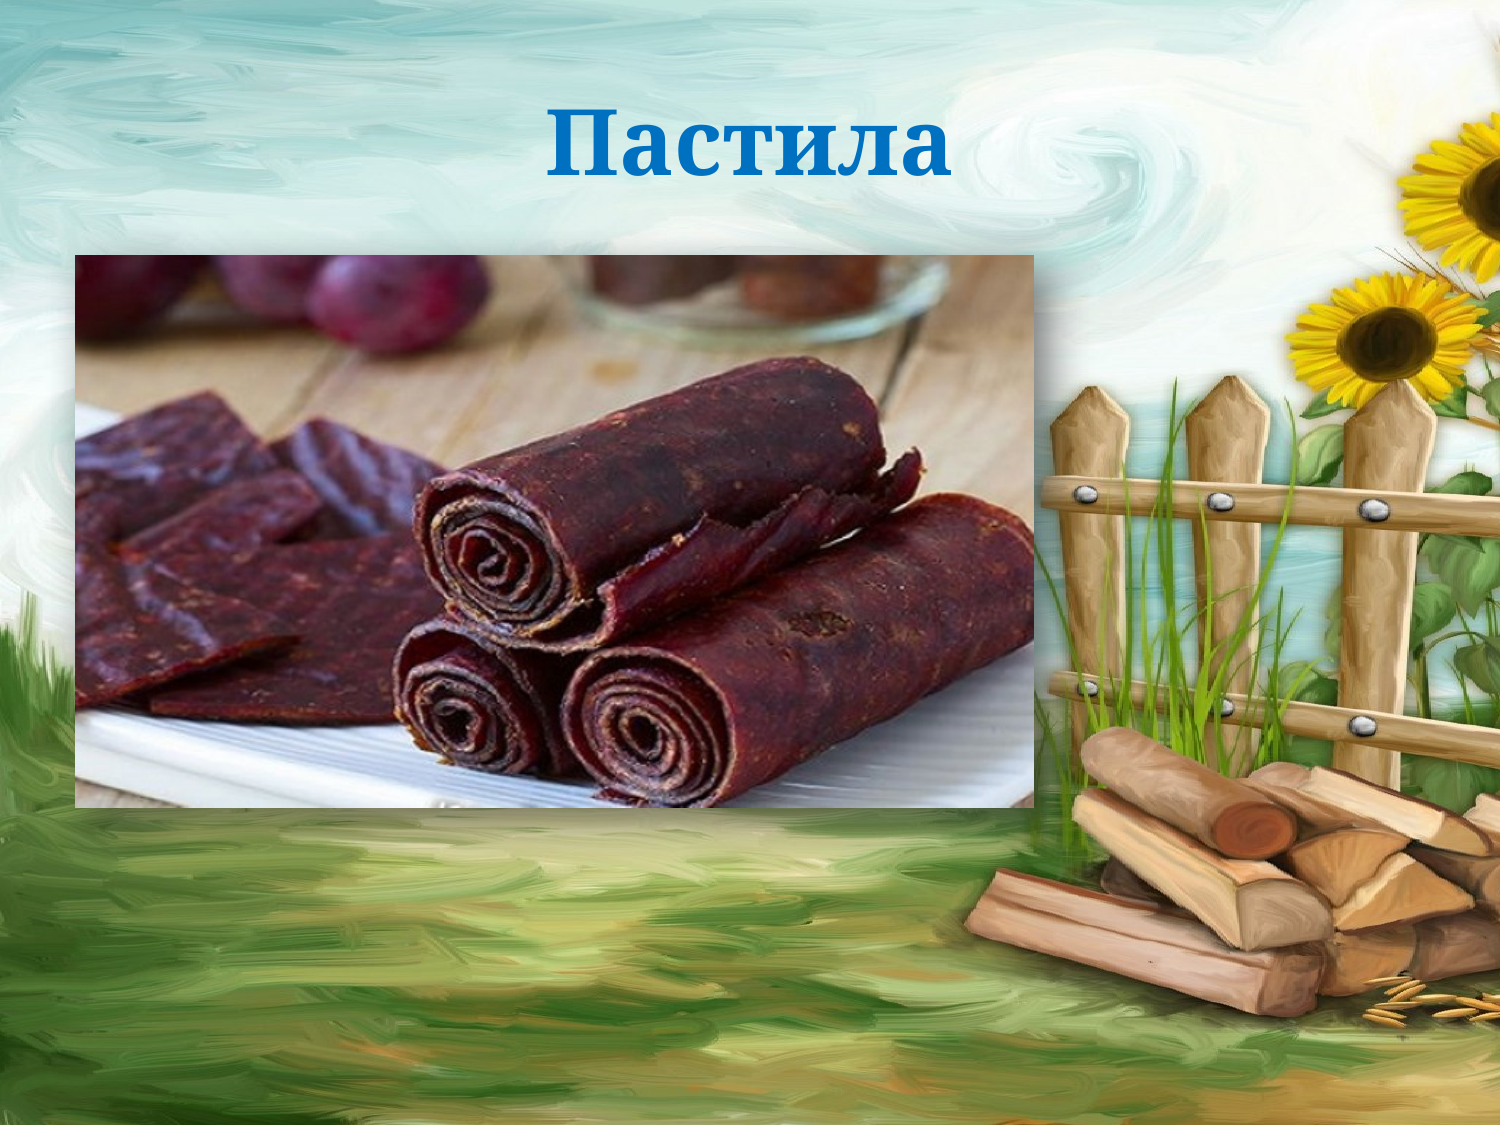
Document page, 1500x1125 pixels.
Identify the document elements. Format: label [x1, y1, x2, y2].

list [74, 255, 1034, 809]
picture [0, 0, 1500, 1125]
